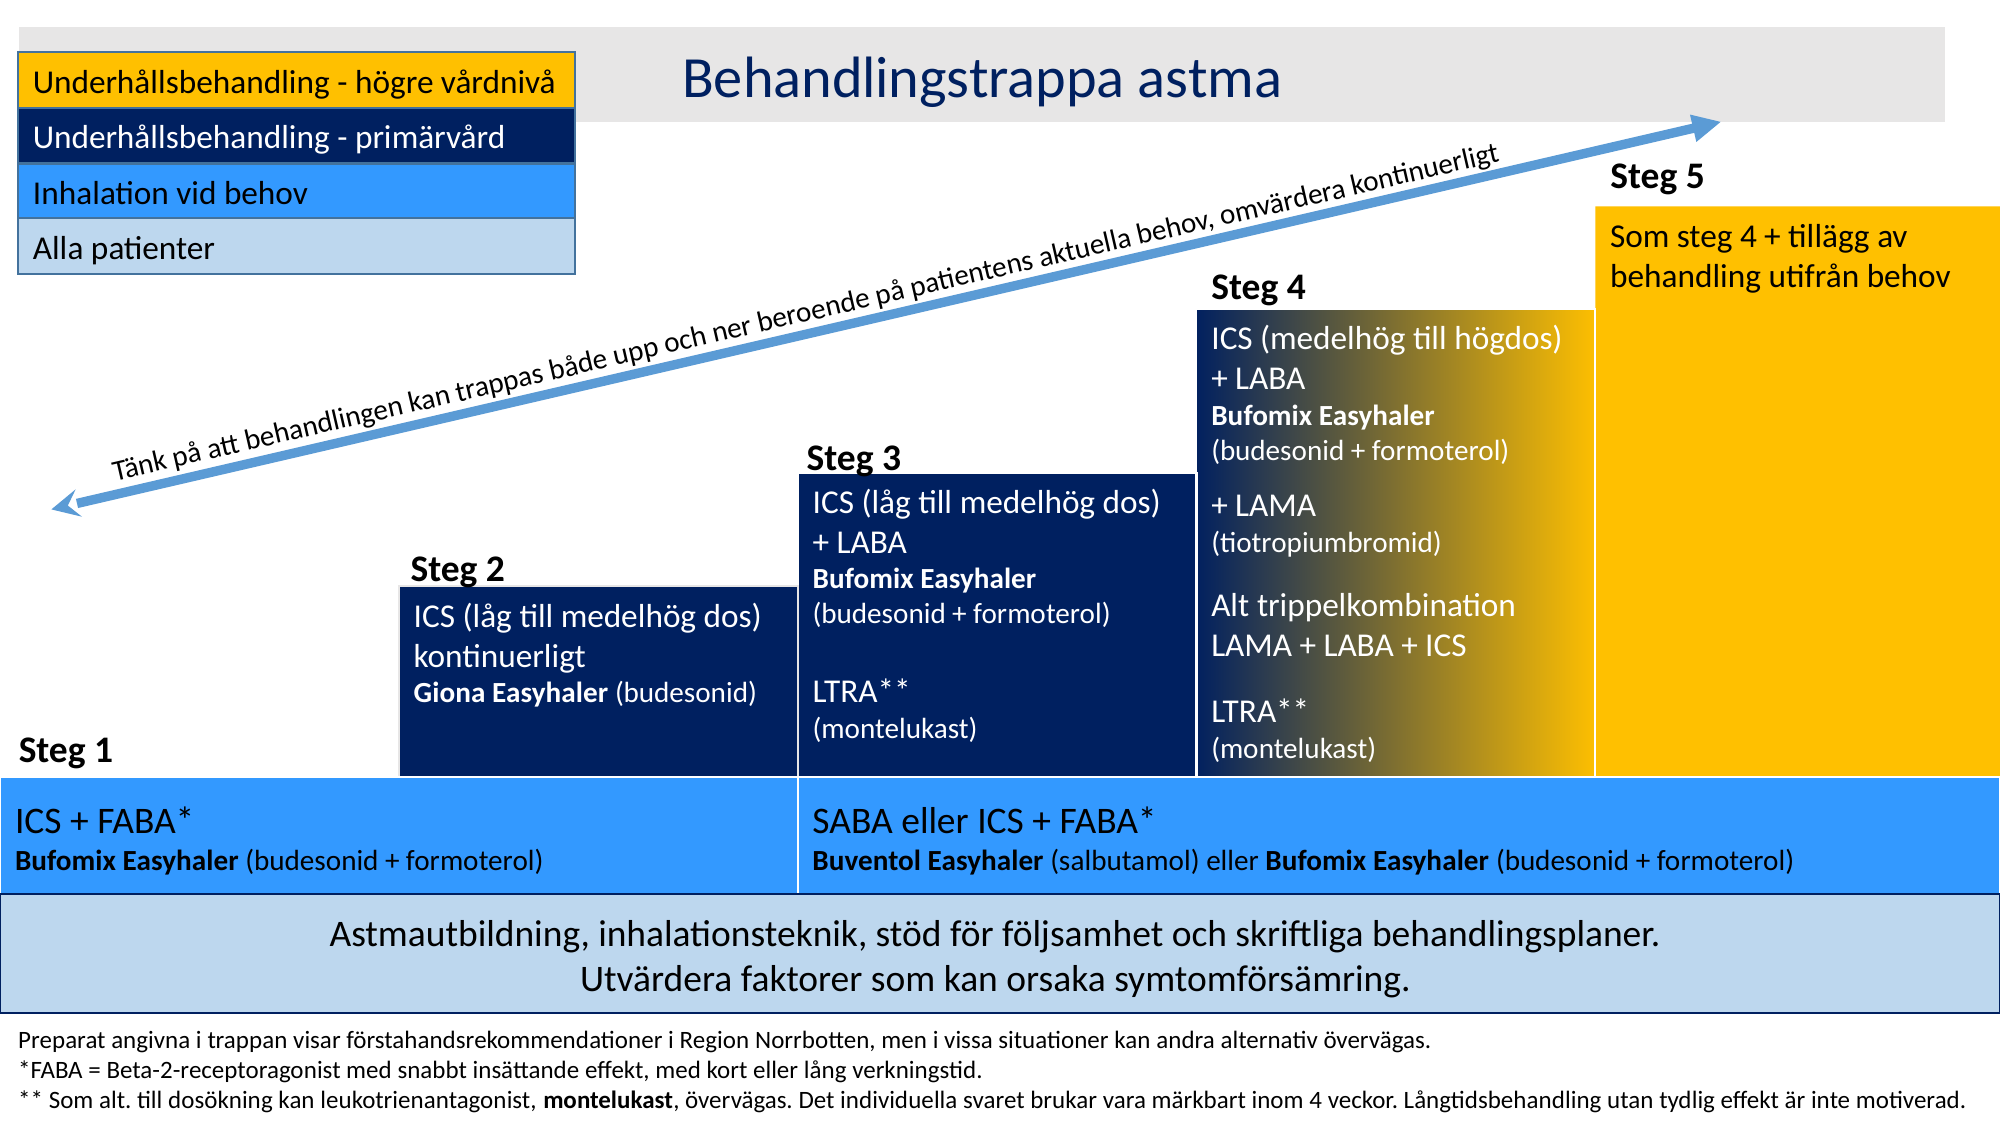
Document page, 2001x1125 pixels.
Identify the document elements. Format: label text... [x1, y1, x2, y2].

text_box Underhållsbehandling - primärvård [17, 109, 576, 164]
text_box Inhalation vid behov [17, 164, 51, 217]
text_box Astmautbildning, inhalationsteknik, stöd för följsamhet och skriftliga behandlingsplaner. Utvärdera faktorer som kan orsaka symtomförsämring. [0, 893, 2000, 1014]
text_box ICS + FABA* Bufomix Easyhaler (budesonid + formoterol) [0, 776, 797, 893]
text_box ICS (låg till medelhög dos) kontinuerligt Giona Easyhaler (budesonid) [398, 585, 799, 776]
text_box Behandlingstrappa astma [17, 25, 1947, 124]
text_box Alla patienter [17, 217, 51, 275]
text_box Som steg 4 + tillägg av behandling utifrån behov [1596, 205, 2000, 776]
text_box Underhållsbehandling - högre vårdnivå [17, 51, 576, 109]
text_box Steg 2 [395, 536, 521, 597]
text_box ICS (låg till medelhög dos) + LABA Bufomix Easyhaler (budesonid + formoterol) LTRA** (montelukast) [797, 510, 1198, 776]
text_box Preparat angivna i trappan visar förstahandsrekommendationer i Region Norrbotten, men i vissa situationer kan andra alternativ övervägas. *FABA = Beta-2-receptoragonist med snabbt insättande effekt, med kort eller lång verkningstid. ** Som alt. till dosökning kan leukotrienantagonist, montelukast, övervägas. Det individuella svaret brukar vara märkbart inom 4 veckor. Långtidsbehandling utan tydlig effekt är inte motiverad. [3, 1016, 2000, 1121]
text_box ICS (medelhög till högdos) + LABA Bufomix Easyhaler (budesonid + formoterol) + LAMA (tiotropiumbromid) Alt trippelkombination LAMA + LABA + ICS LTRA** (montelukast) [1198, 510, 1596, 776]
text_box Steg 1 [3, 717, 129, 776]
text_box SABA eller ICS + FABA* Buventol Easyhaler (salbutamol) eller Bufomix Easyhaler (budesonid + formoterol) [797, 776, 2000, 893]
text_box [51, 121, 1721, 510]
